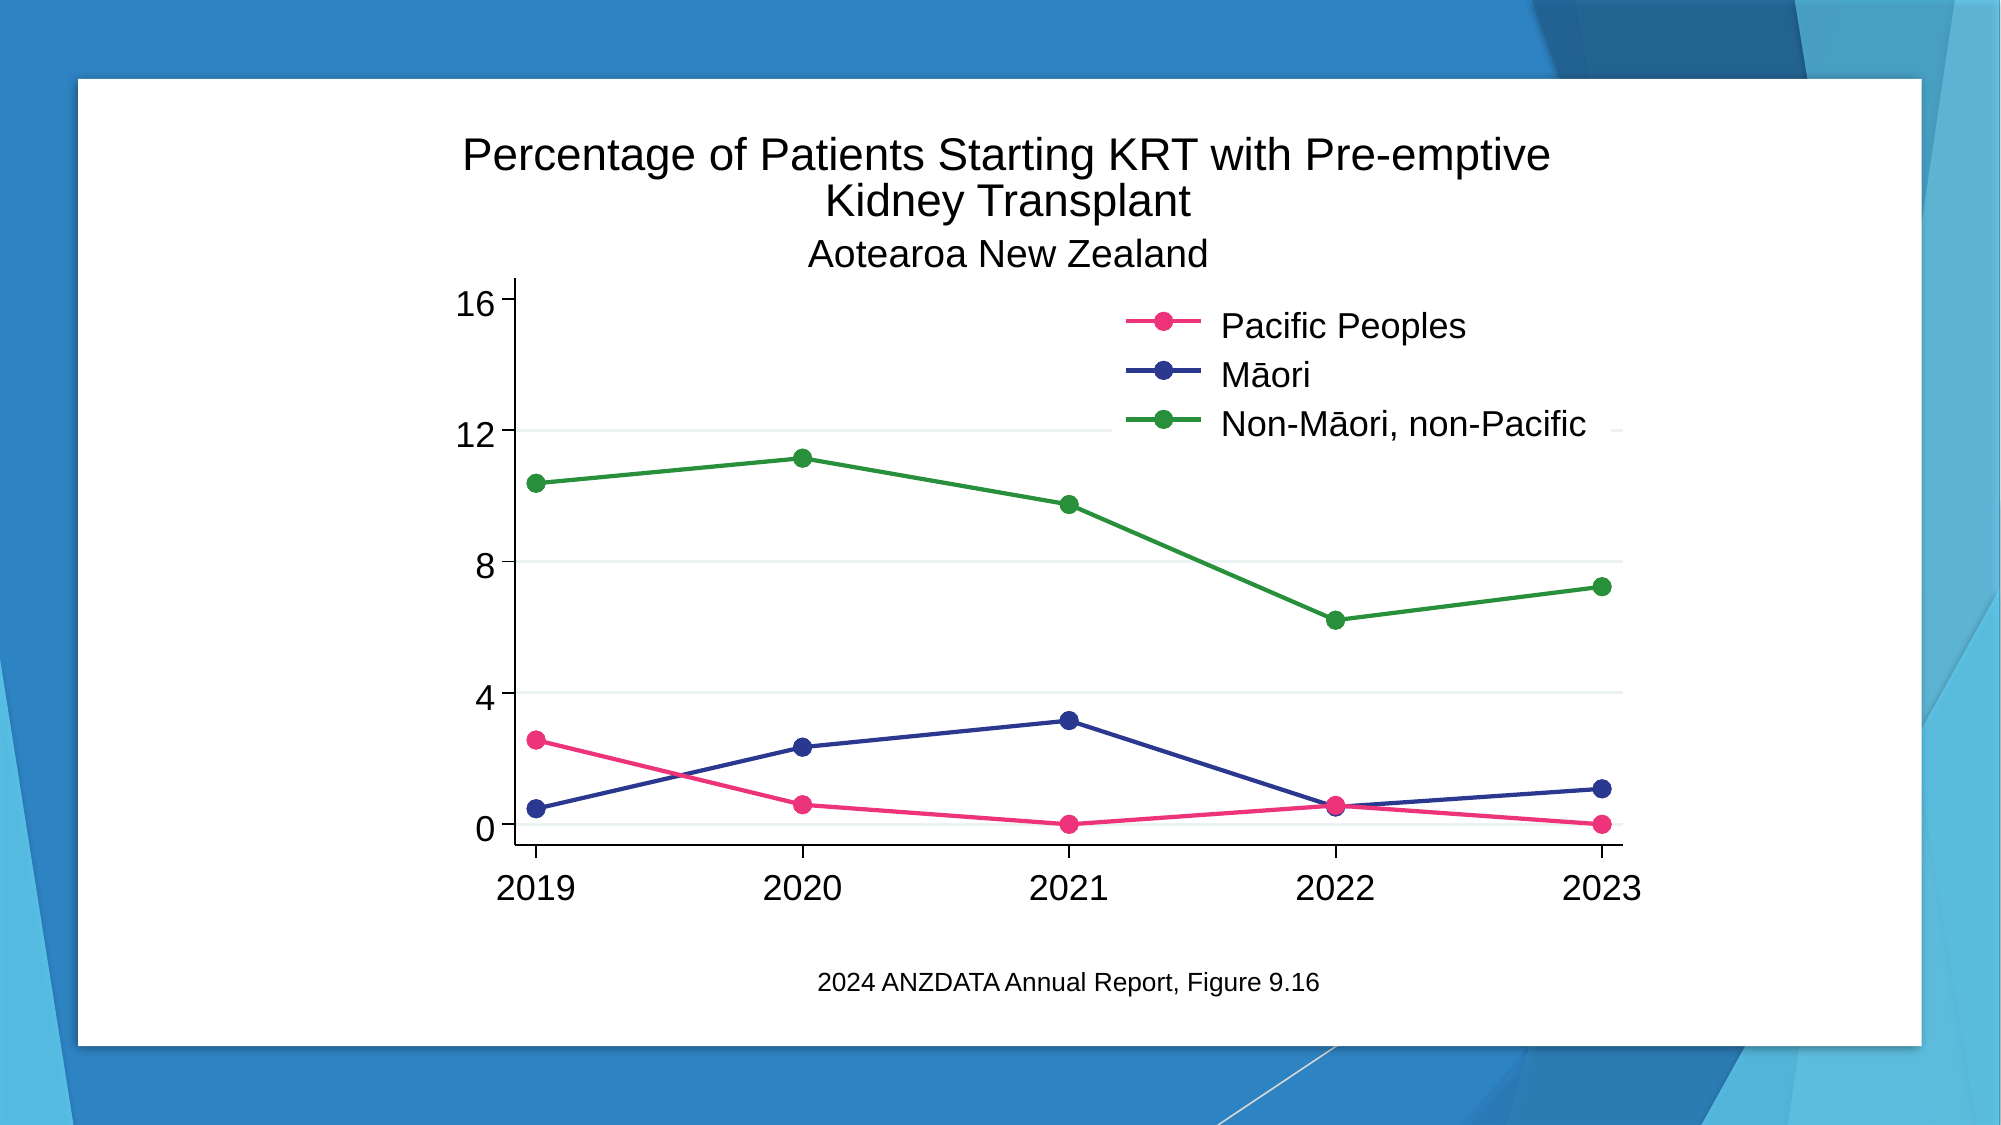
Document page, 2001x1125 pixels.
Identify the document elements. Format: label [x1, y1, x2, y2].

text_box [0, 0, 2000, 1125]
picture [360, 90, 1655, 1033]
